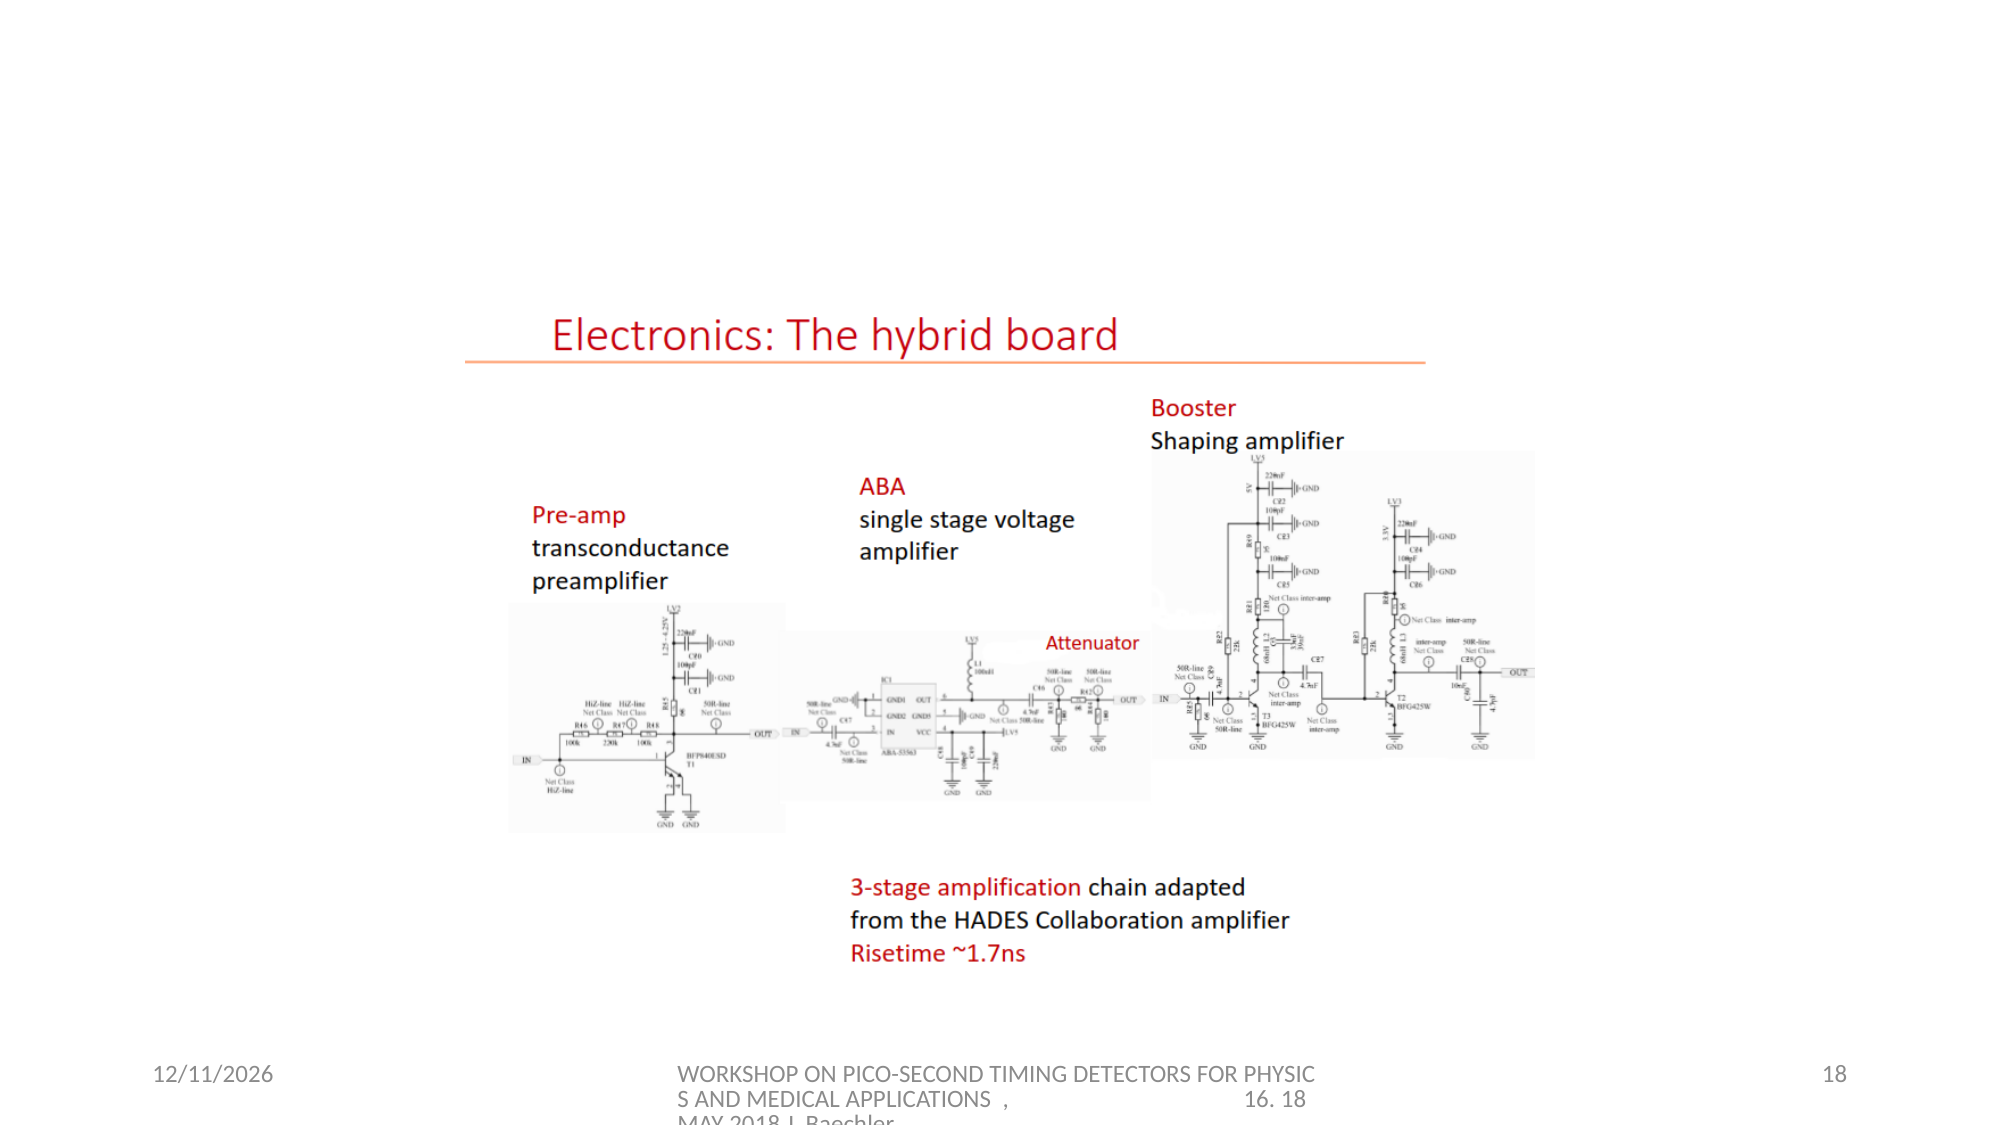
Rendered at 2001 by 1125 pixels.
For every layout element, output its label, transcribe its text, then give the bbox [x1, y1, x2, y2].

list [465, 299, 1535, 1014]
footer WORKSHOP ON PICO-SECOND TIMING DETECTORS FOR PHYSICS AND MEDICAL APPLICATIONS , 16. 18 MAY 2018 J. Baechler [662, 1042, 1338, 1103]
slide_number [137, 1042, 588, 1103]
slide_number 18 [1412, 1042, 1863, 1103]
